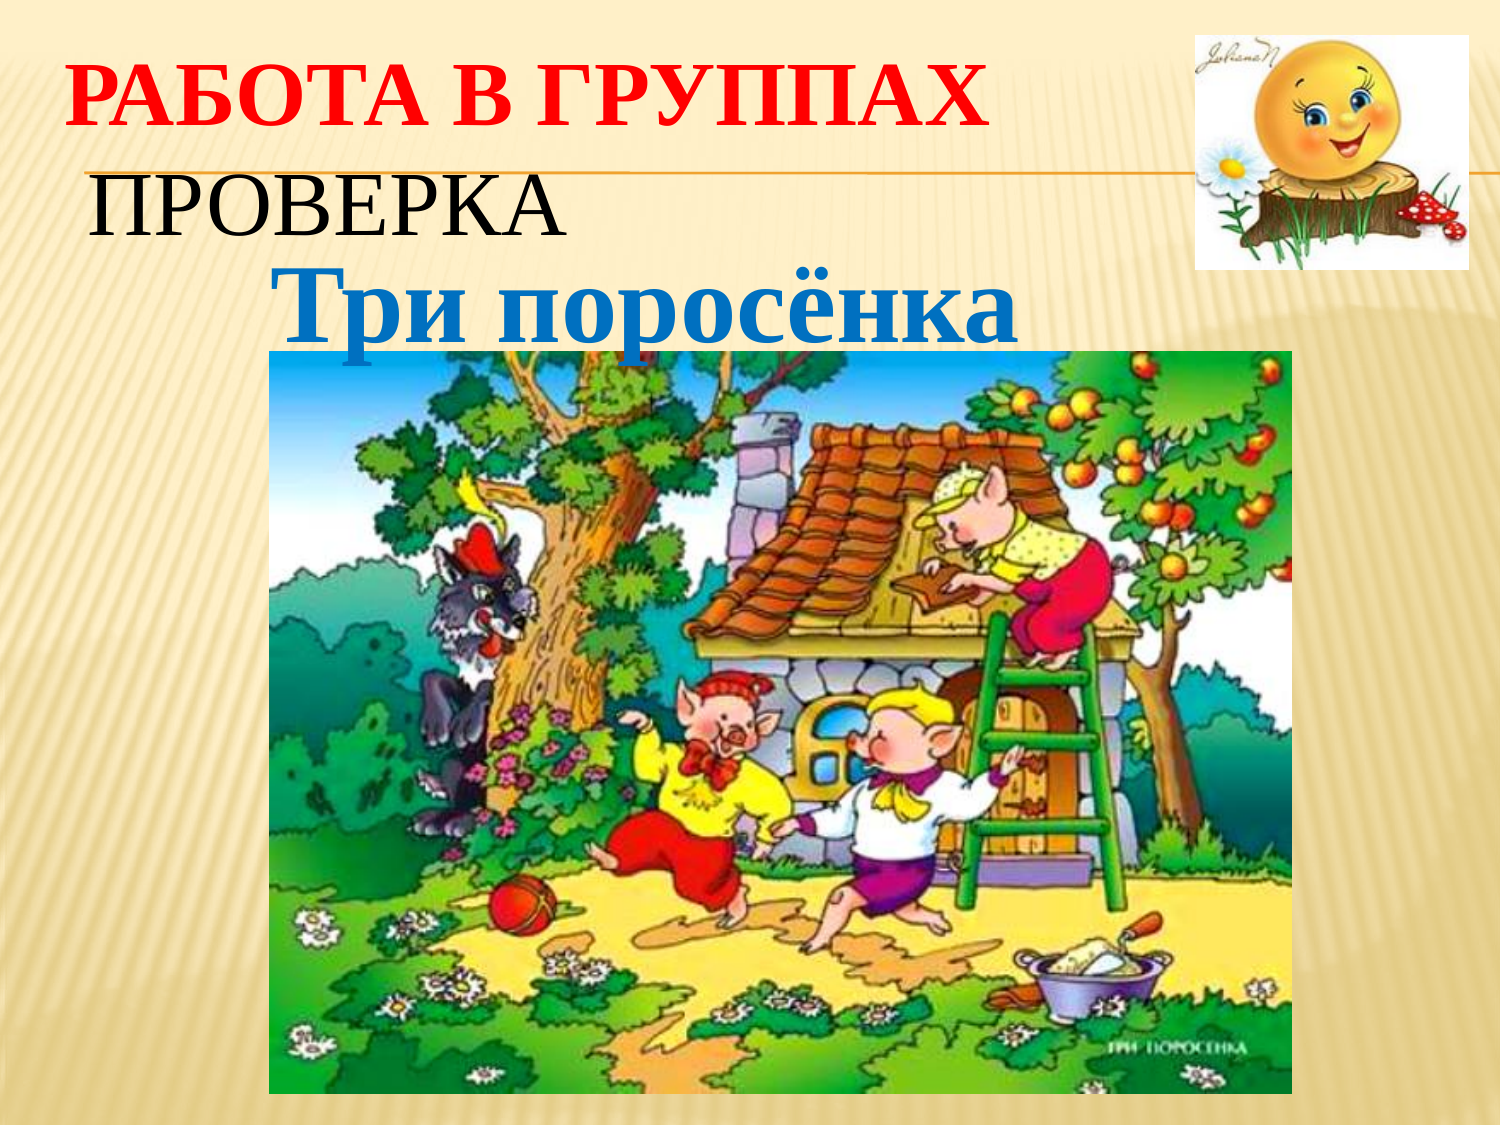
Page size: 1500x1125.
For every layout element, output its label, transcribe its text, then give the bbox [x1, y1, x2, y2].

text_box Три поросёнка [187, 222, 1161, 373]
title Работа в группах проверка [50, 75, 1184, 213]
picture [1194, 34, 1469, 270]
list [269, 351, 1292, 1095]
